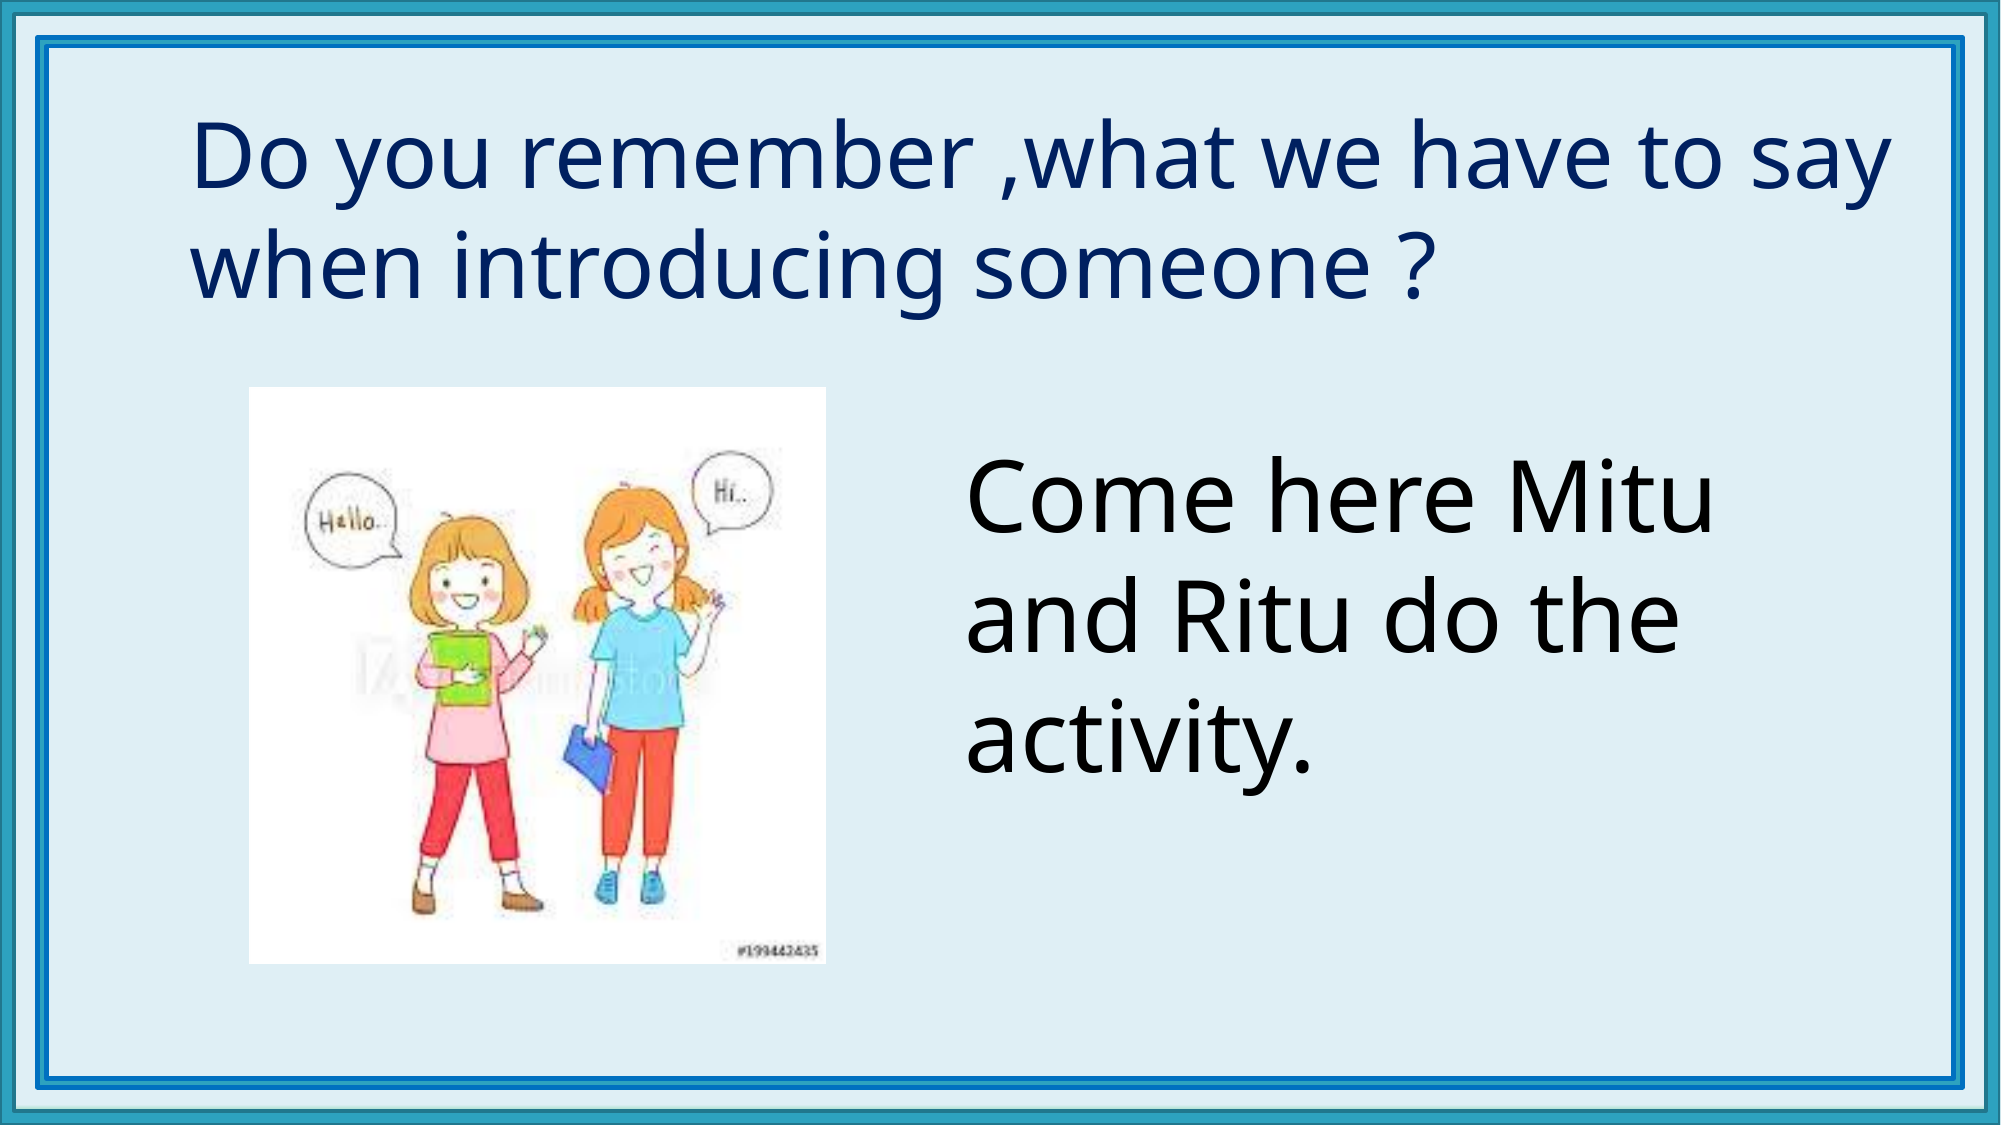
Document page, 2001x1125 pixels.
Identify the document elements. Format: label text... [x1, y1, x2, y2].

text_box Come here Mitu and Ritu do the activity. [949, 425, 1763, 800]
text_box Do you remember ,what we have to say when introducing someone ? [174, 89, 1913, 325]
picture [249, 387, 826, 964]
